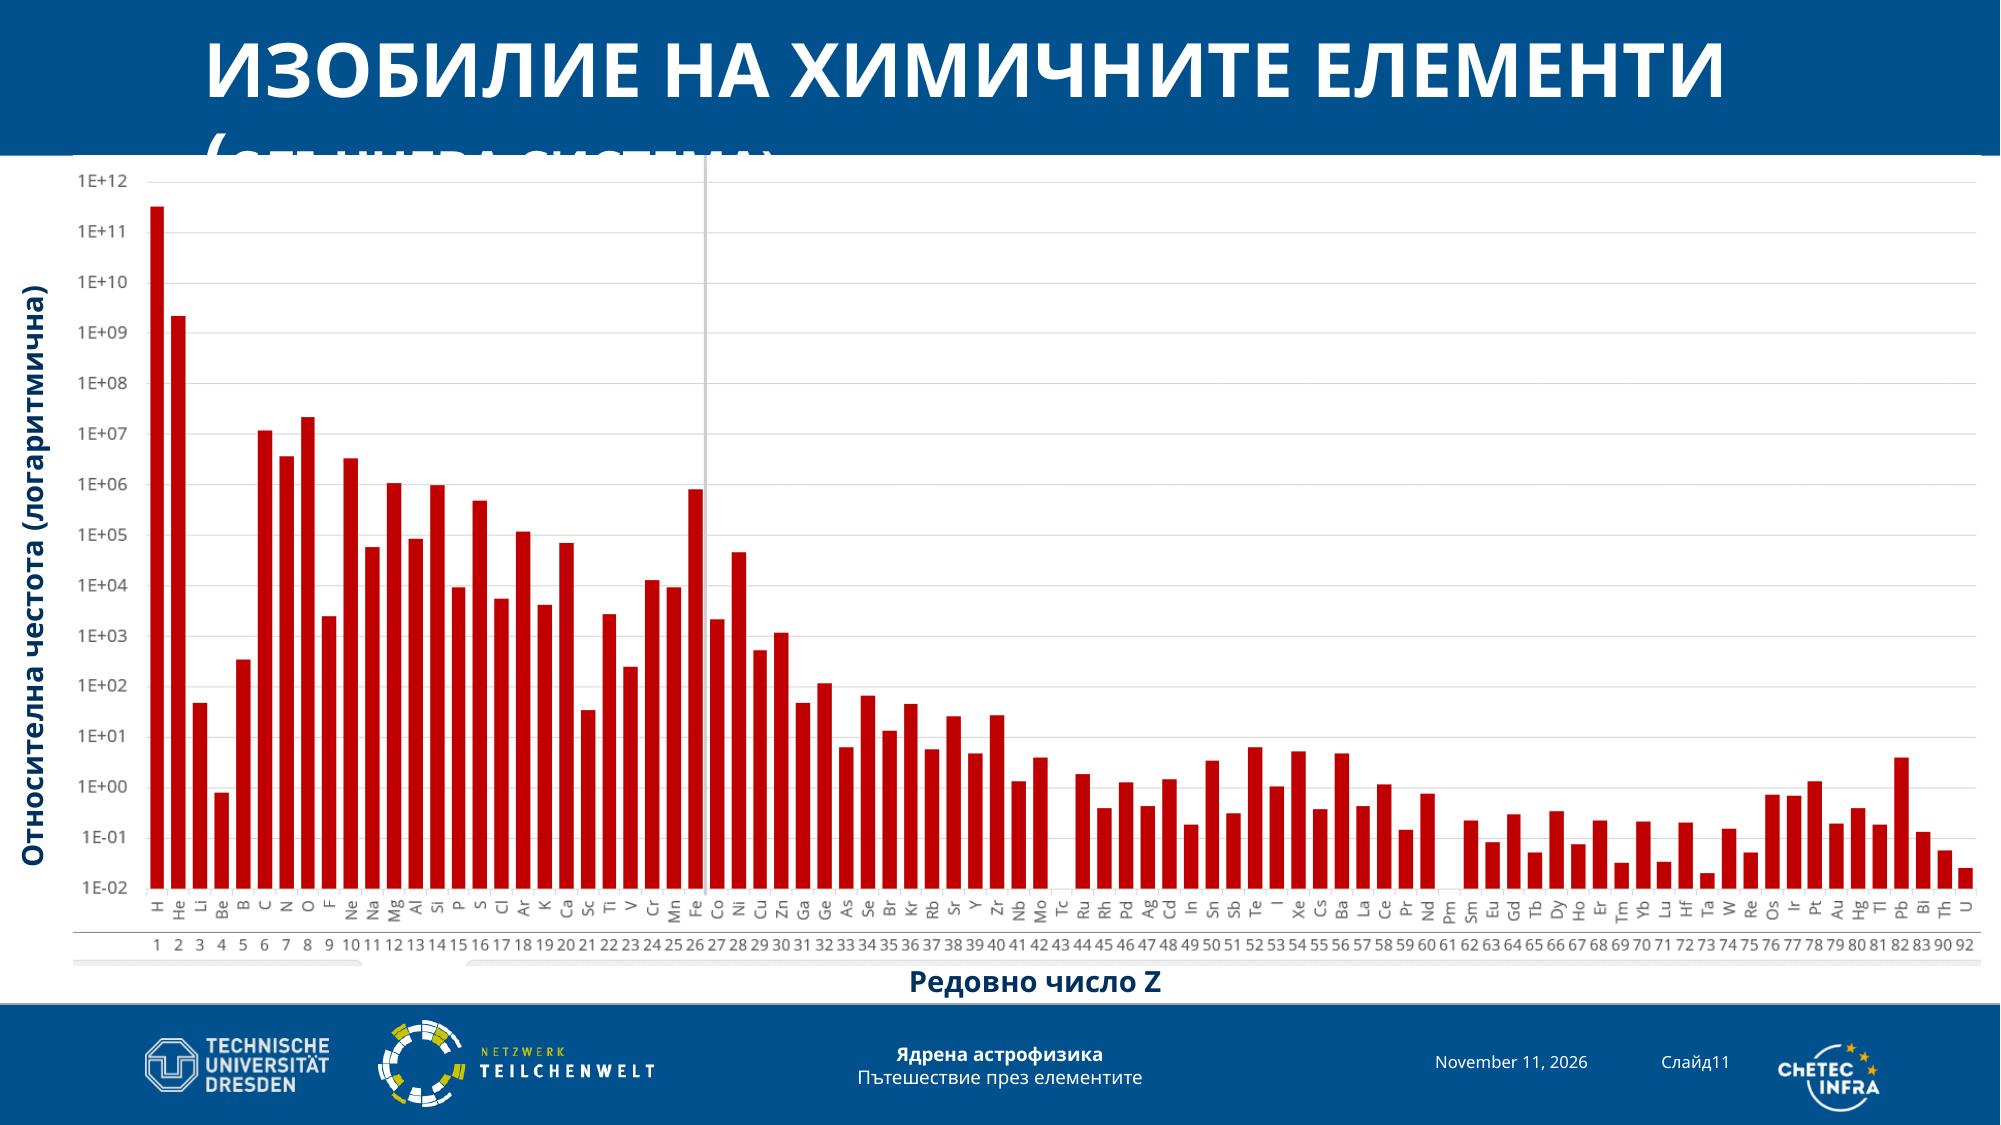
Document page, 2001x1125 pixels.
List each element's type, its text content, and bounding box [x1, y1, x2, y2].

picture [73, 155, 1981, 966]
text_box Относителна честота (логаритмична) [6, 187, 57, 966]
picture [1778, 1033, 1880, 1121]
picture [378, 1020, 654, 1107]
text_box Редовно число Z [73, 955, 1998, 1006]
title Изобилие на химичните елементи (Слънчева система) [203, 56, 1880, 155]
